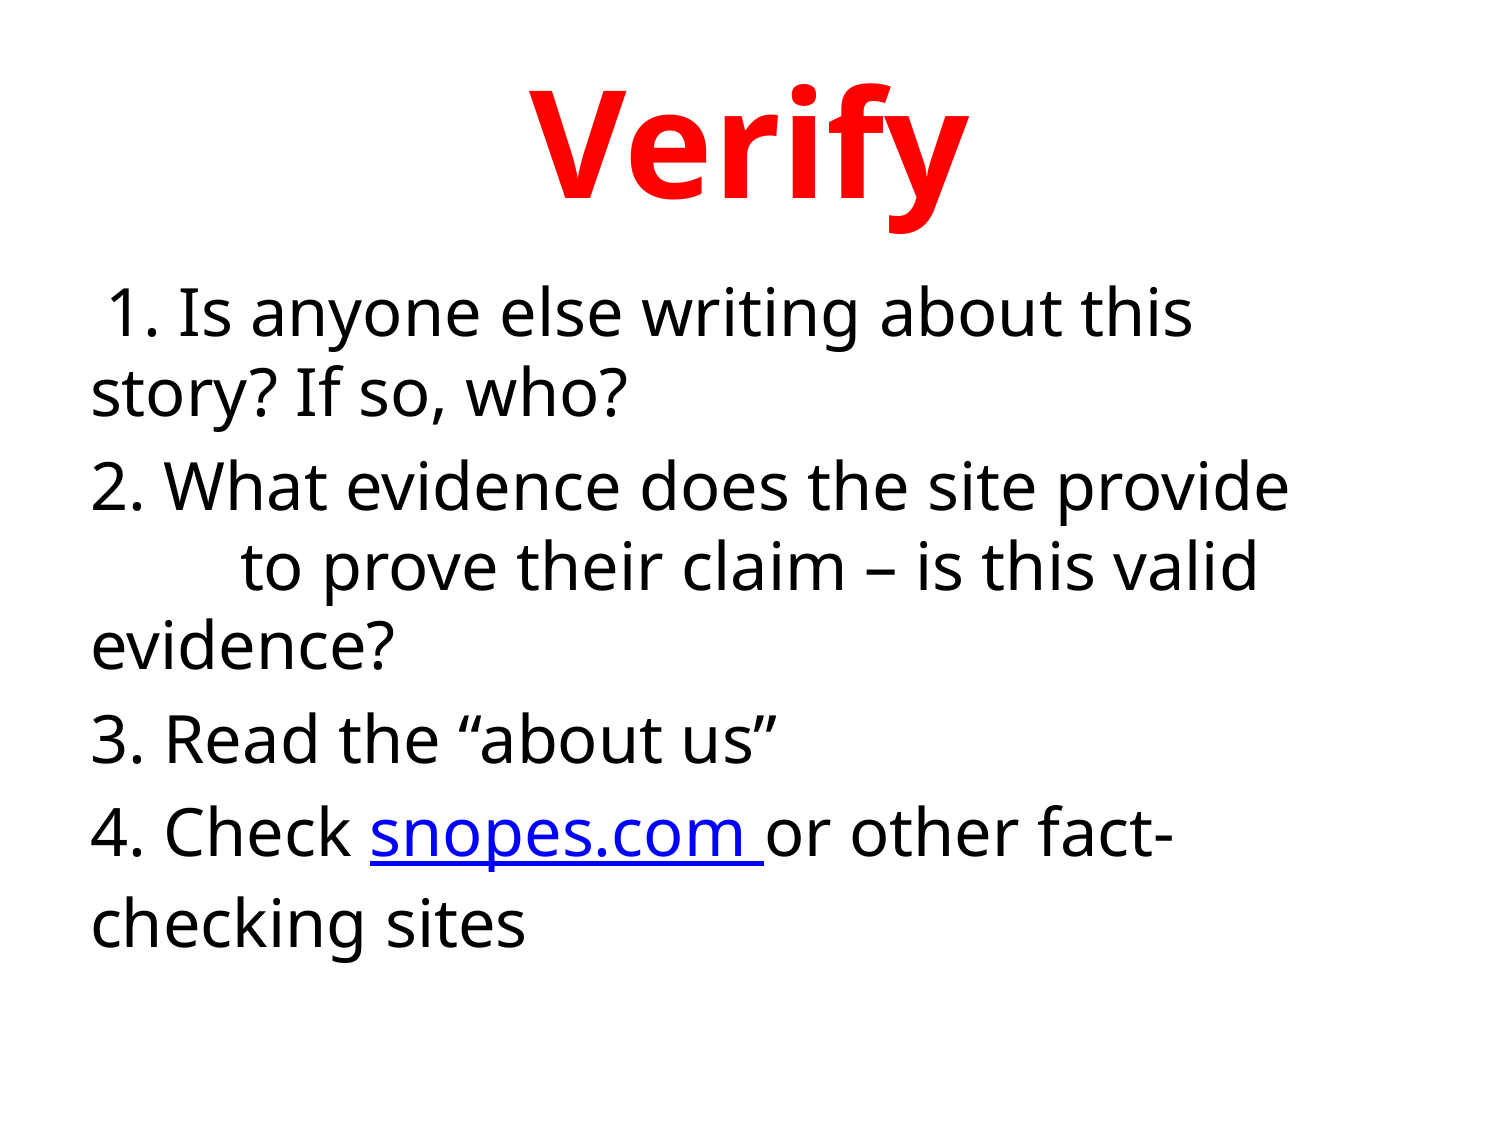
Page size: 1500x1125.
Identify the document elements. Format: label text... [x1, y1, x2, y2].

title Verify [75, 45, 1425, 233]
list 1. Is anyone else writing about this story? If so, who? 2. What evidence does the site provide to prove their claim – is this valid evidence? 3. Read the “about us” 4. Check snopes.com or other fact- checking sites [75, 262, 1425, 1005]
